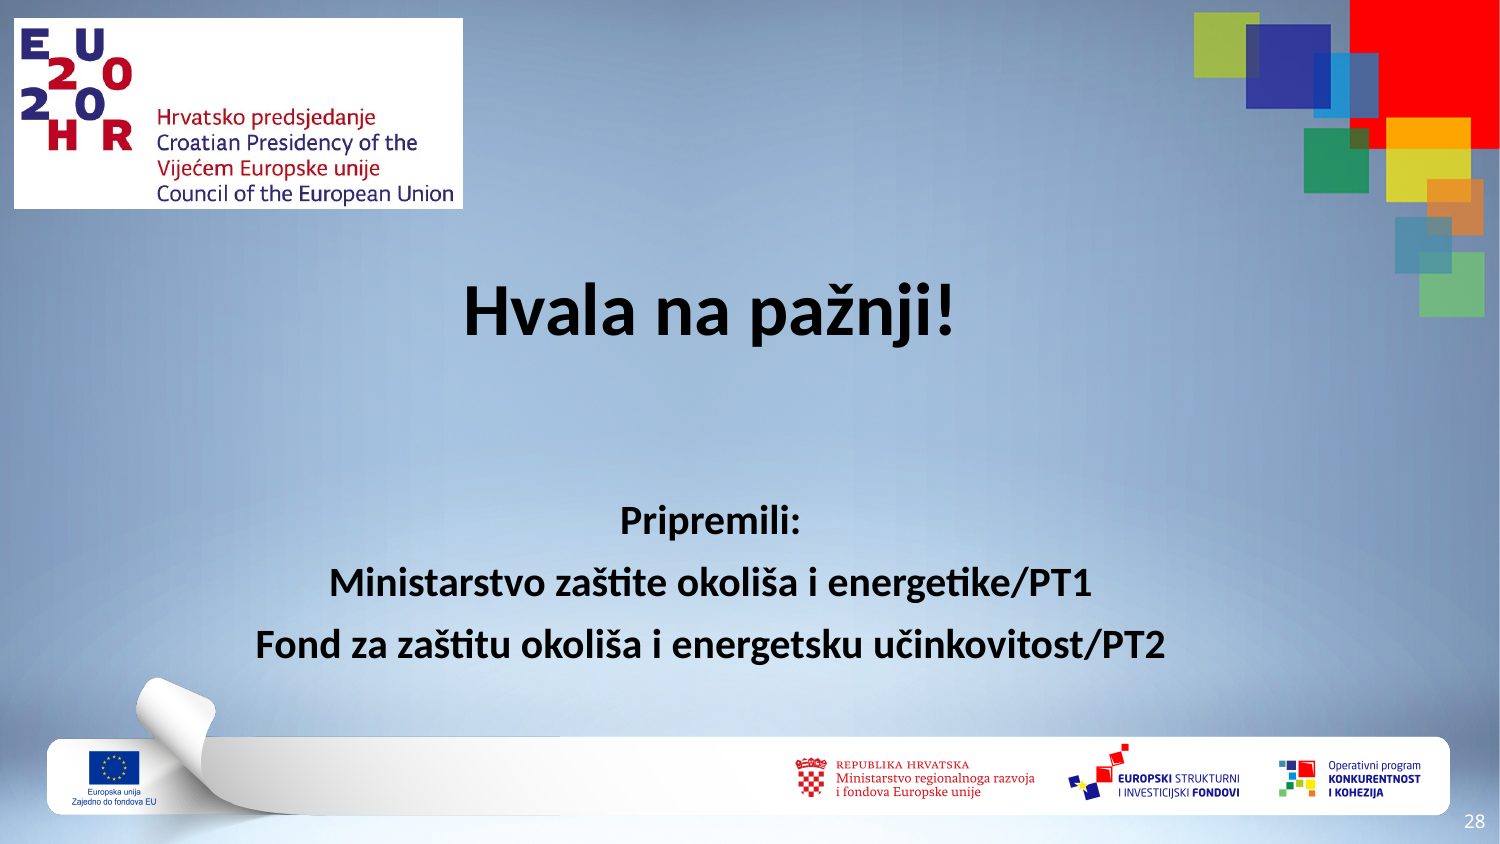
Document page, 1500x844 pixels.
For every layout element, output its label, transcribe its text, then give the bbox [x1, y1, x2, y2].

slide_number 27 [1135, 809, 1486, 844]
list Hvala na pažnji! Pripremili: Ministarstvo zaštite okoliša i energetike/PT1 Fond za zaštitu okoliša i energetsku učinkovitost/PT2 [40, 113, 1382, 687]
picture [0, 0, 1500, 844]
